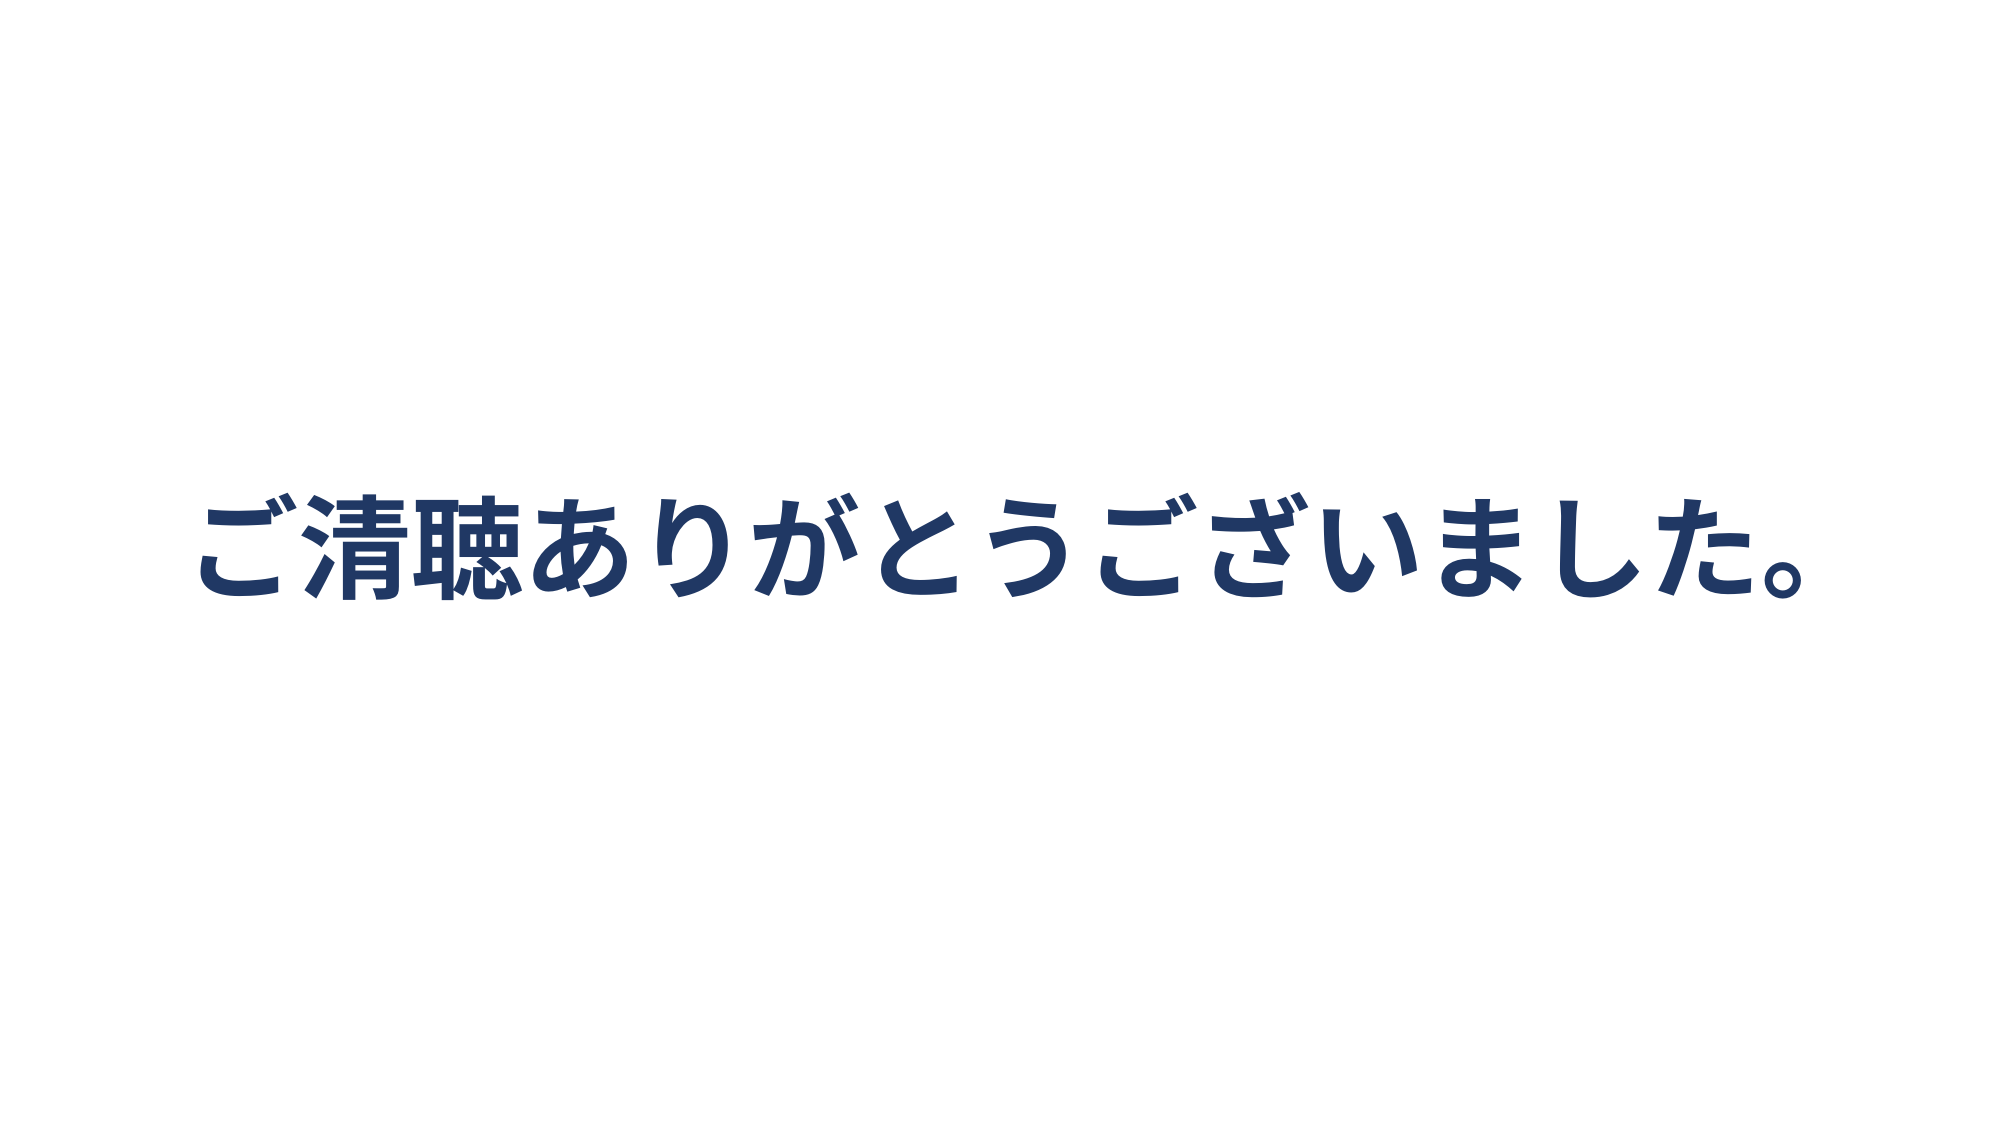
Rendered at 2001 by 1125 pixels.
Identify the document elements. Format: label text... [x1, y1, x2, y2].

text_box ご清聴ありがとうございました。 [171, 470, 1889, 621]
